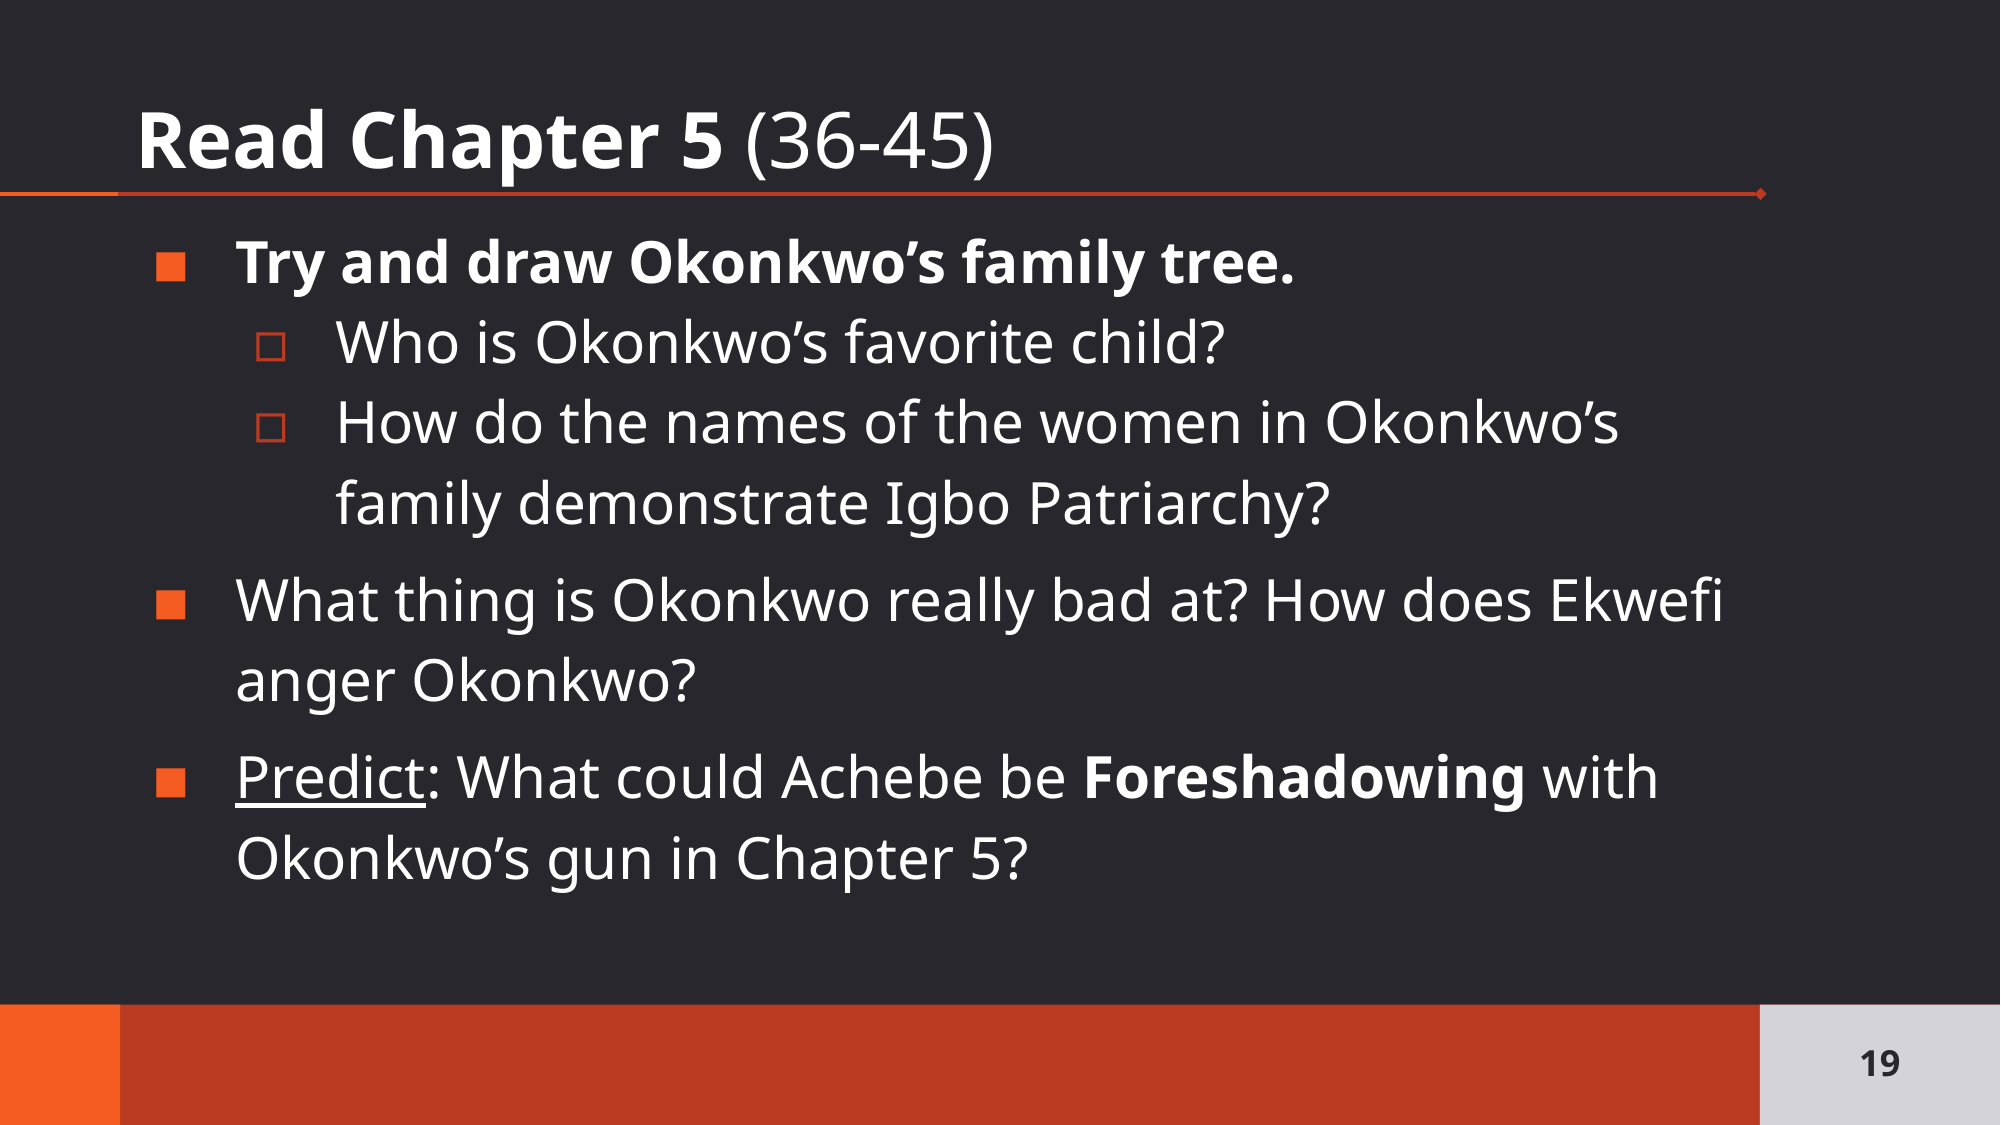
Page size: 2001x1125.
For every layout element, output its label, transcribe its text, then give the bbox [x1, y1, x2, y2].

title Read Chapter 5 (36-45) [120, 79, 1760, 199]
list Try and draw Okonkwo’s family tree. Who is Okonkwo’s favorite child? How do the names of the women in Okonkwo’s family demonstrate Igbo Patriarchy? What thing is Okonkwo really bad at? How does Ekwefi anger Okonkwo? Predict: What could Achebe be Foreshadowing with Okonkwo’s gun in Chapter 5? [120, 199, 1760, 1005]
slide_number 19 [1759, 1004, 2000, 1125]
